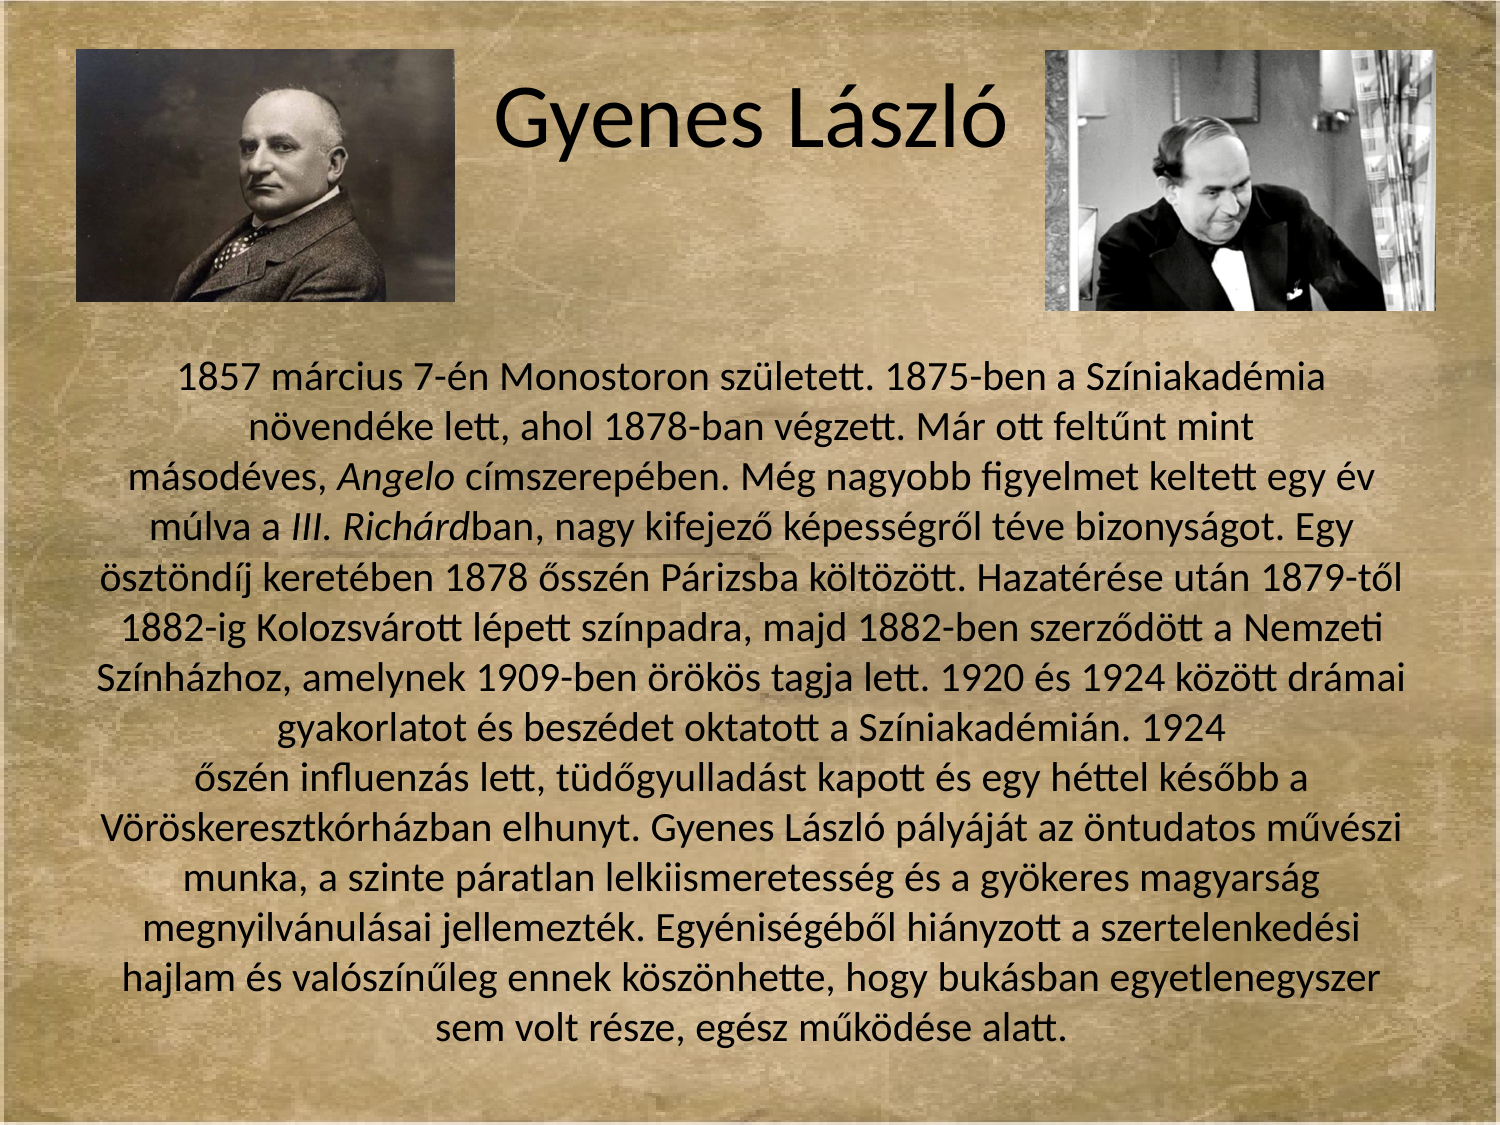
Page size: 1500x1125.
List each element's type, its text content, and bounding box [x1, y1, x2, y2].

title Gyenes László [76, 17, 1427, 205]
picture [0, 0, 1500, 1125]
list 1857 március 7-én Monostoron született. 1875-ben a Színiakadémia növendéke lett, ahol 1878-ban végzett. Már ott feltűnt mint másodéves, Angelo címszerepében. Még nagyobb figyelmet keltett egy év múlva a III. Richárdban, nagy kifejező képességről téve bizonyságot. Egy ösztöndíj keretében 1878 ősszén Párizsba költözött. Hazatérése után 1879-től 1882-ig Kolozsvárott lépett színpadra, majd 1882-ben szerződött a Nemzeti Színházhoz, amelynek 1909-ben örökös tagja lett. 1920 és 1924 között drámai gyakorlatot és beszédet oktatott a Színiakadémián. 1924 őszén influenzás lett, tüdőgyulladást kapott és egy héttel később a Vöröskeresztkórházban elhunyt. Gyenes László pályáját az öntudatos művészi munka, a szinte páratlan lelkiismeretesség és a gyökeres magyarság megnyilvánulásai jellemezték. Egyéniségéből hiányzott a szertelenkedési hajlam és valószínűleg ennek köszönhette, hogy bukásban egyetlenegyszer sem volt része, egész működése alatt. [76, 341, 1427, 1084]
